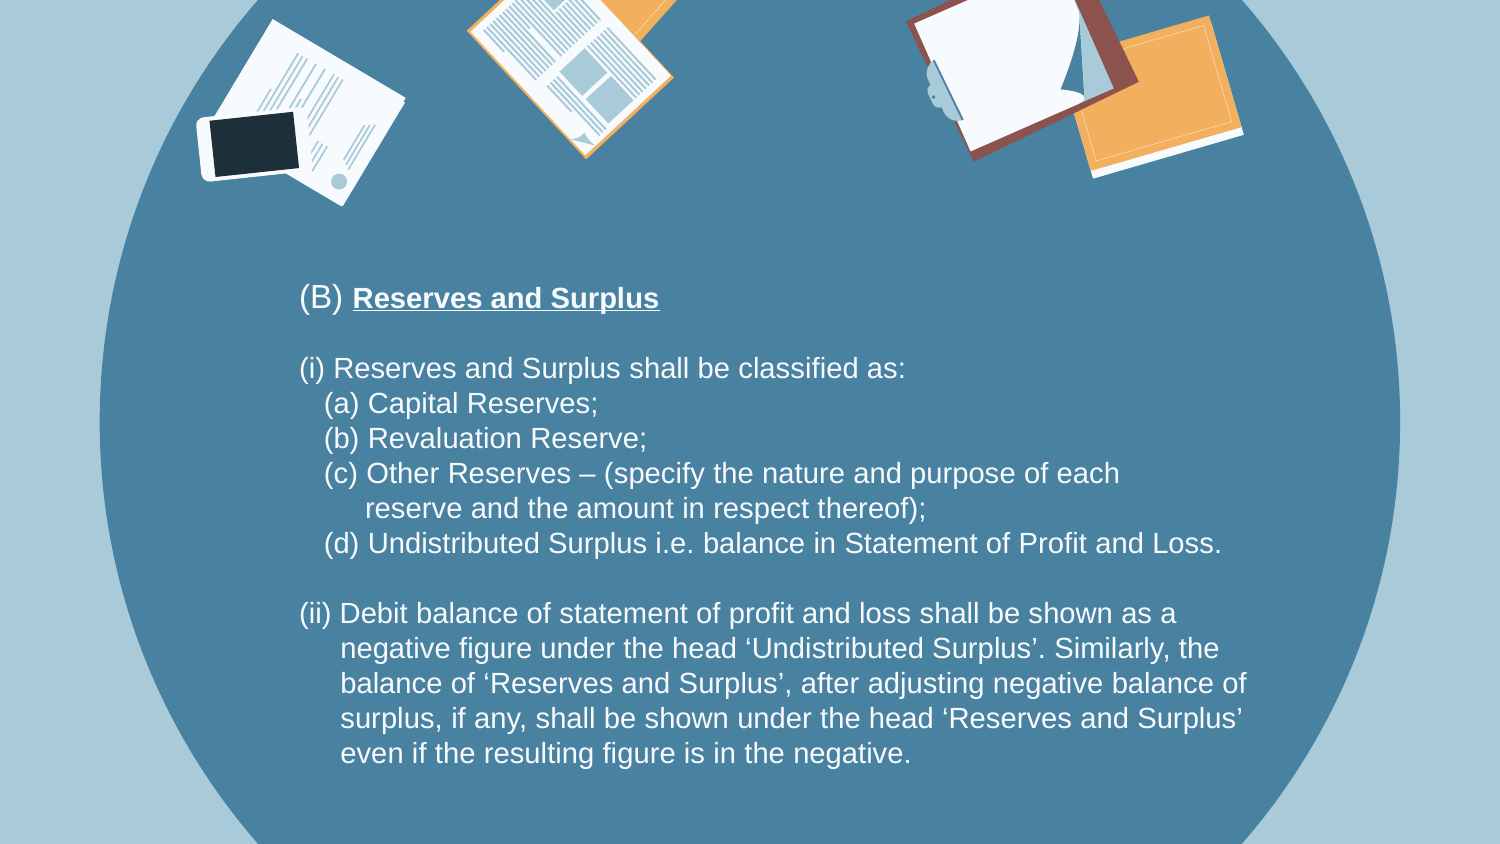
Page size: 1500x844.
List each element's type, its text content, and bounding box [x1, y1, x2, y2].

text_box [177, 0, 436, 241]
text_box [450, 0, 765, 183]
title (B) Reserves and Surplus (i) Reserves and Surplus shall be classified as: (a) Capital Reserves; (b) Revaluation Reserve; (c) Other Reserves – (specify the nature and purpose of each reserve and the amount in respect thereof); (d) Undistributed Surplus i.e. balance in Statement of Profit and Loss. (ii) Debit balance of statement of profit and loss shall be shown as a negative figure under the head ‘Undistributed Surplus’. Similarly, the balance of ‘Reserves and Surplus’, after adjusting negative balance of surplus, if any, shall be shown under the head ‘Reserves and Surplus’ even if the resulting figure is in the negative. [284, 259, 1306, 759]
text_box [899, 0, 1146, 168]
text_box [180, 67, 328, 223]
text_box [1029, 0, 1273, 218]
